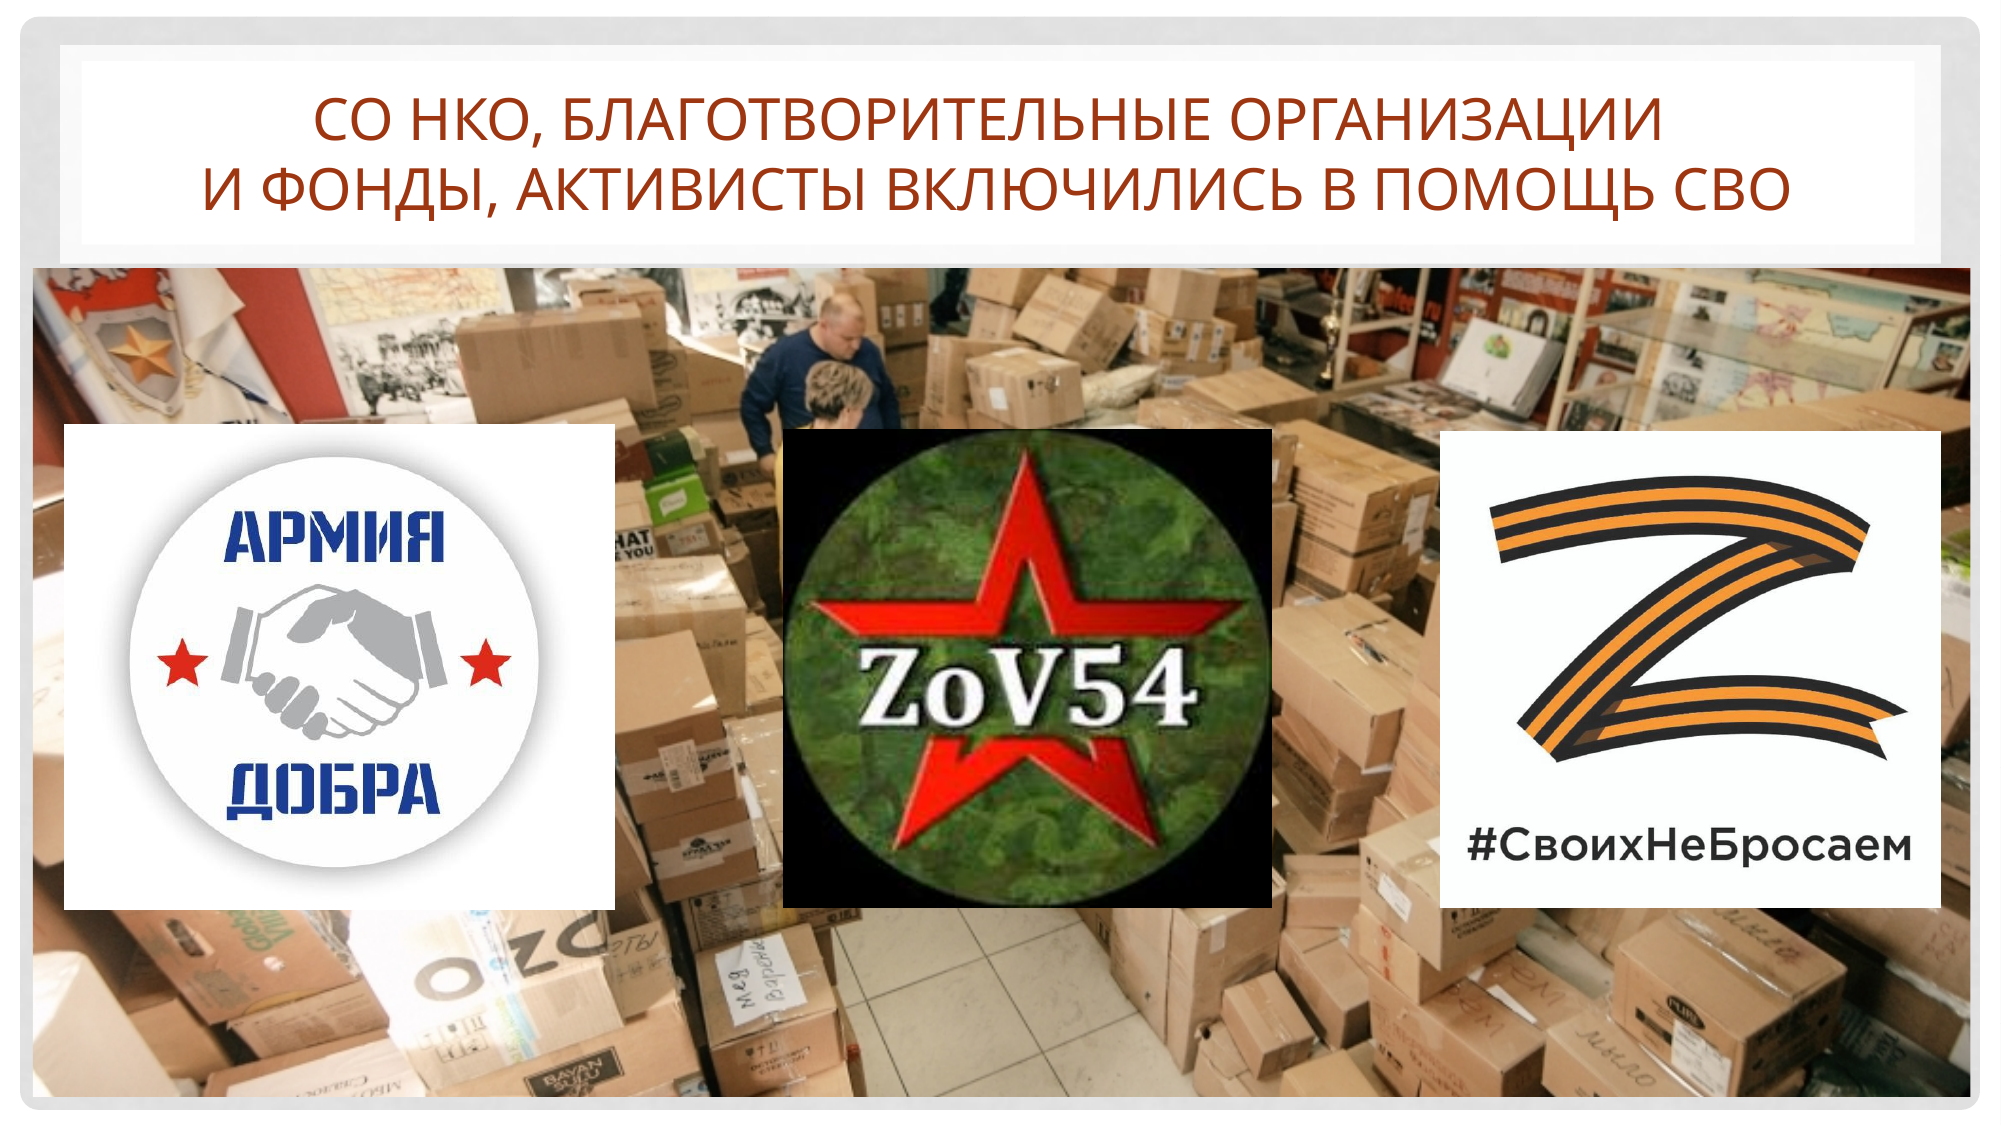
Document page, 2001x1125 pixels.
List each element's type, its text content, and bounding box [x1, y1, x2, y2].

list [63, 424, 615, 910]
title Со нко, благотворительные организации и фонды, активисты включились в помощь сво [93, 66, 1900, 238]
picture [32, 268, 1971, 1098]
